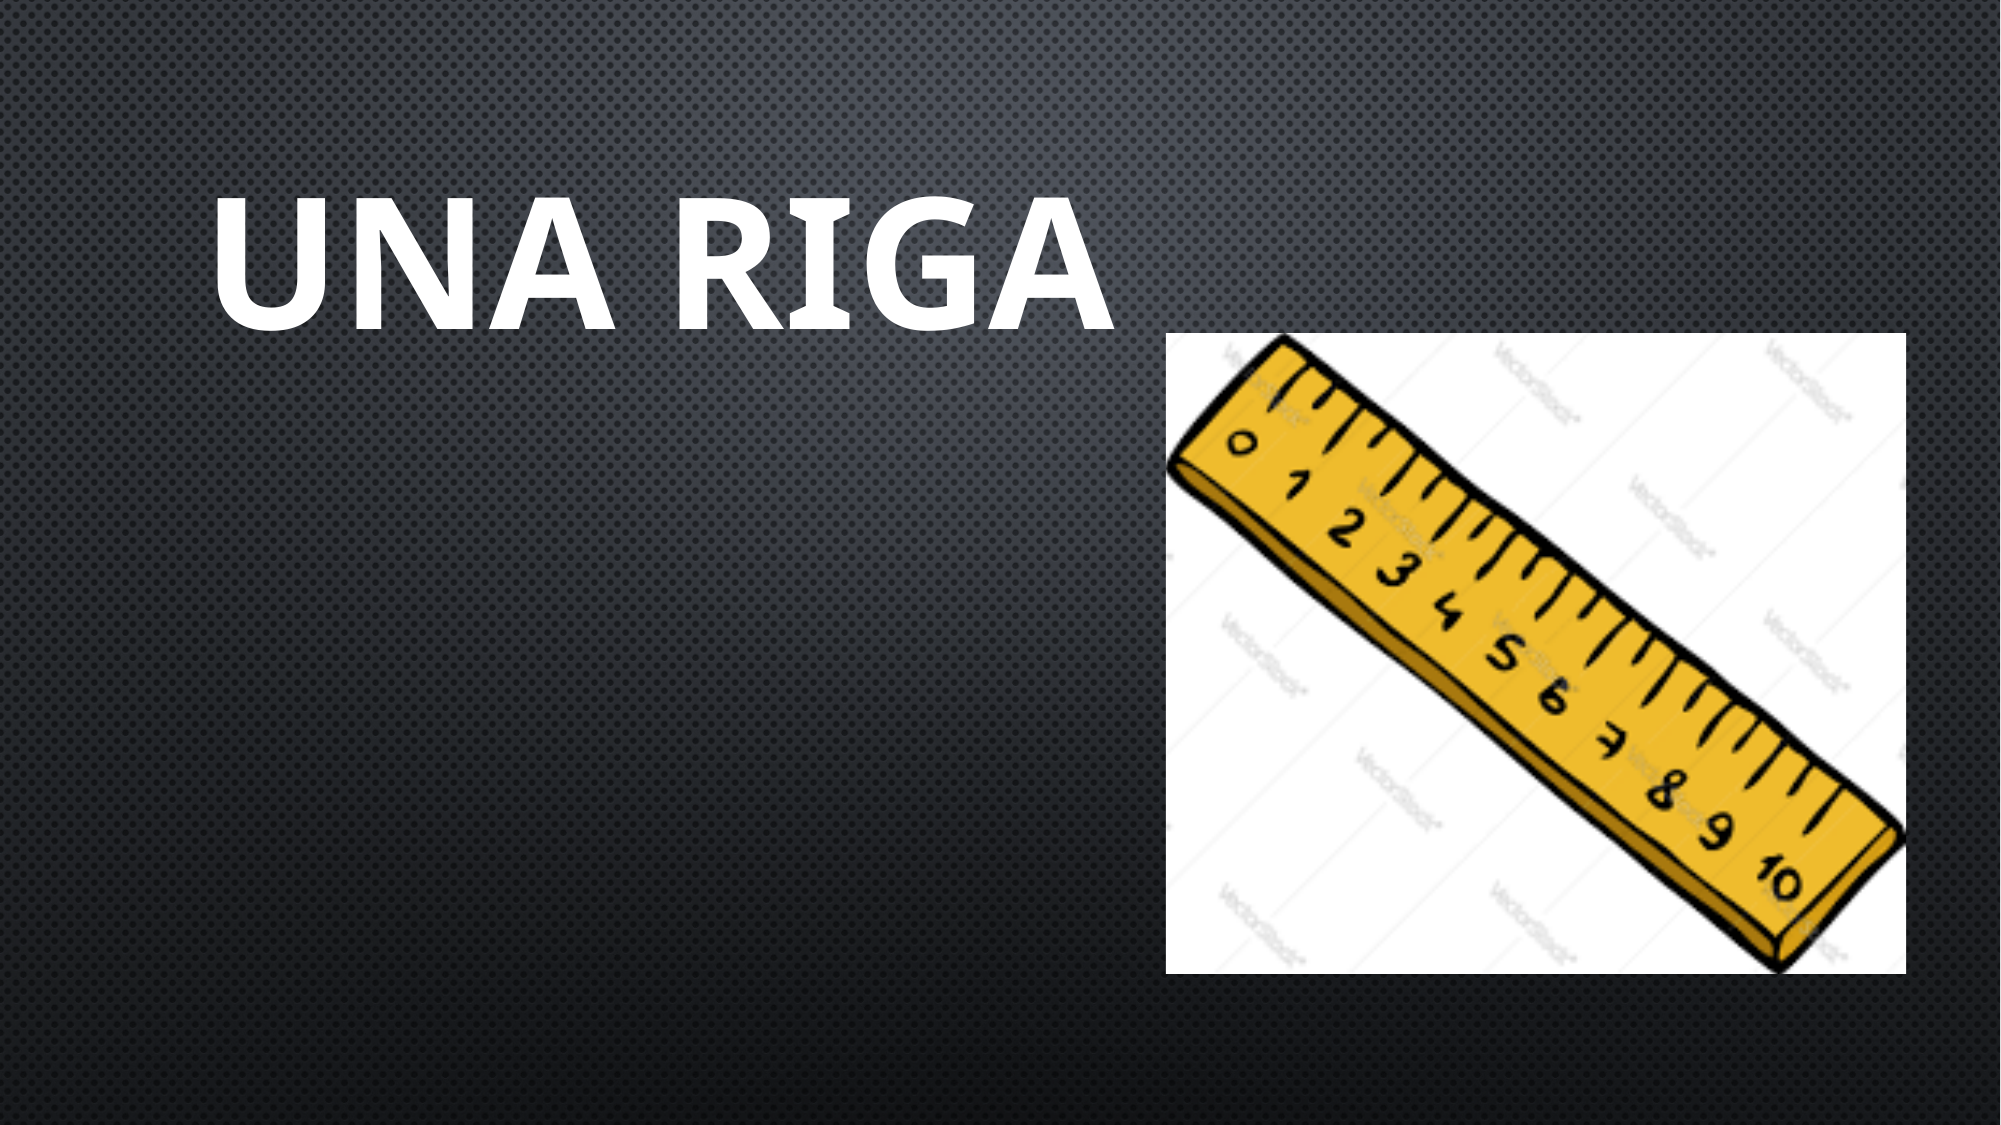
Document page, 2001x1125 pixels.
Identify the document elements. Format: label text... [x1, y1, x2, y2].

title Una riga [187, 99, 1813, 413]
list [1165, 332, 1907, 974]
